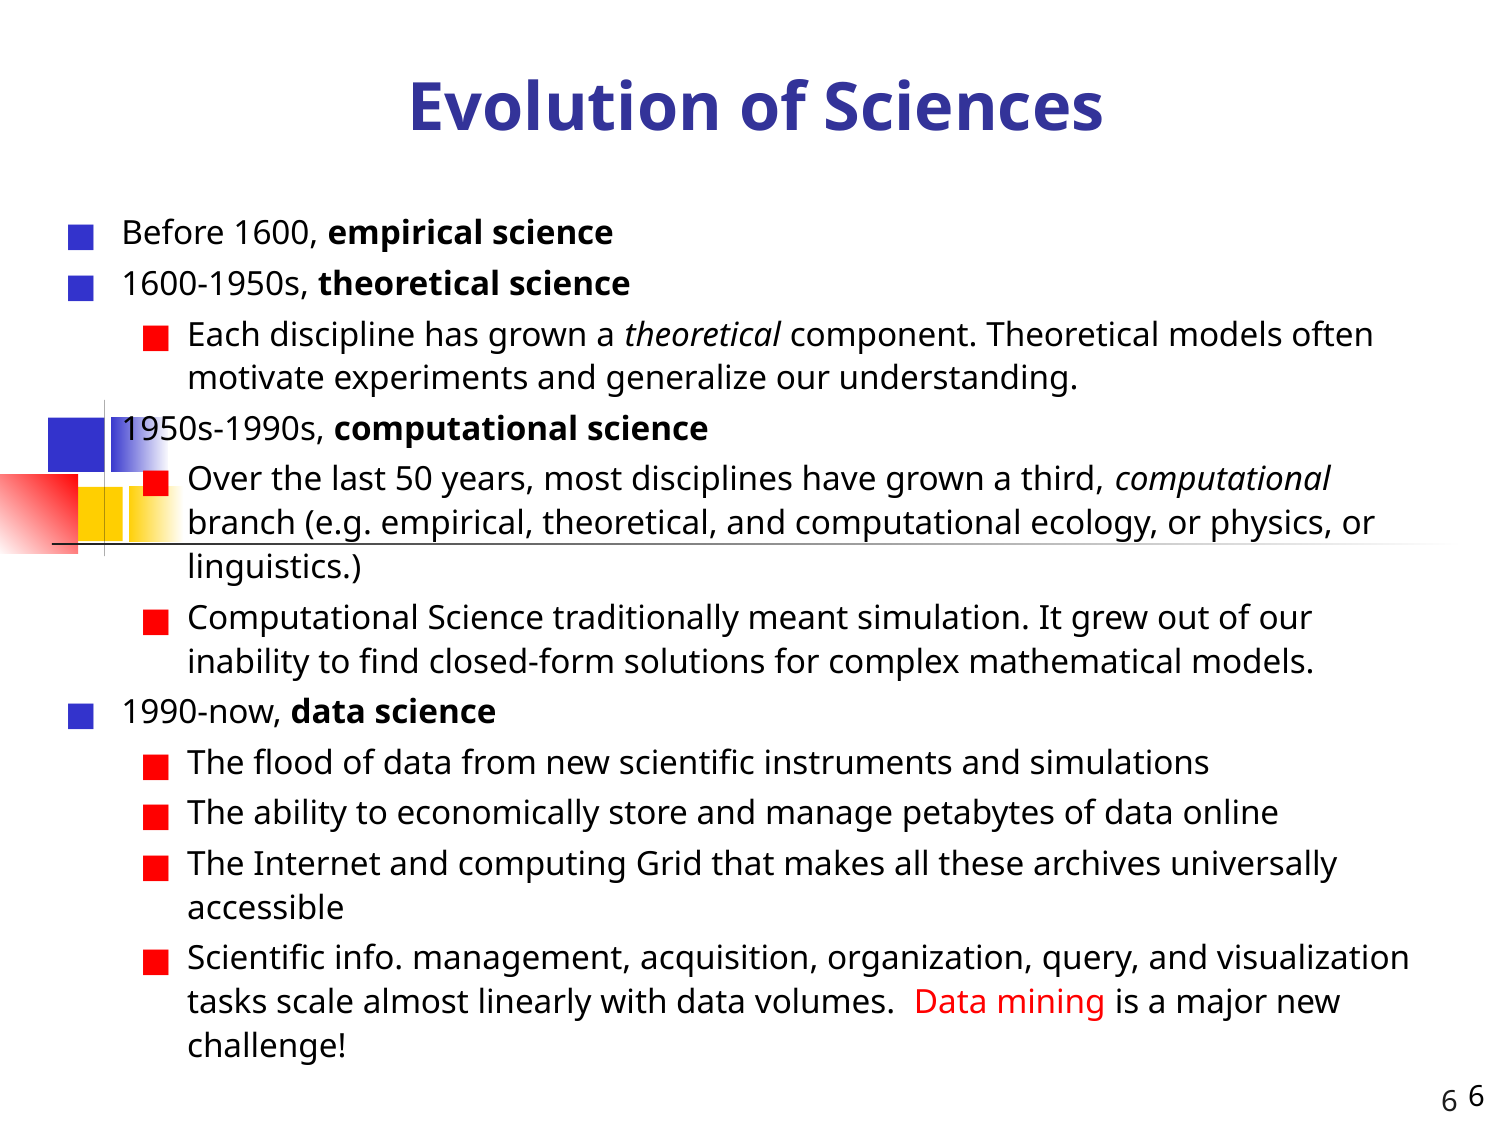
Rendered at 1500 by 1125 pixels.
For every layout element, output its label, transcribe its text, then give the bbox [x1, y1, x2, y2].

list Before 1600, empirical science 1600-1950s, theoretical science Each discipline has grown a theoretical component. Theoretical models often motivate experiments and generalize our understanding. 1950s-1990s, computational science Over the last 50 years, most disciplines have grown a third, computational branch (e.g. empirical, theoretical, and computational ecology, or physics, or linguistics.) Computational Science traditionally meant simulation. It grew out of our inability to find closed-form solutions for complex mathematical models. 1990-now, data science The flood of data from new scientific instruments and simulations The ability to economically store and manage petabytes of data online The Internet and computing Grid that makes all these archives universally accessible Scientific info. management, acquisition, organization, query, and visualization tasks scale almost linearly with data volumes. Data mining is a major new challenge! [50, 200, 1450, 1088]
title Evolution of Sciences [162, 57, 1350, 150]
text_box 6 [1187, 1049, 1500, 1125]
